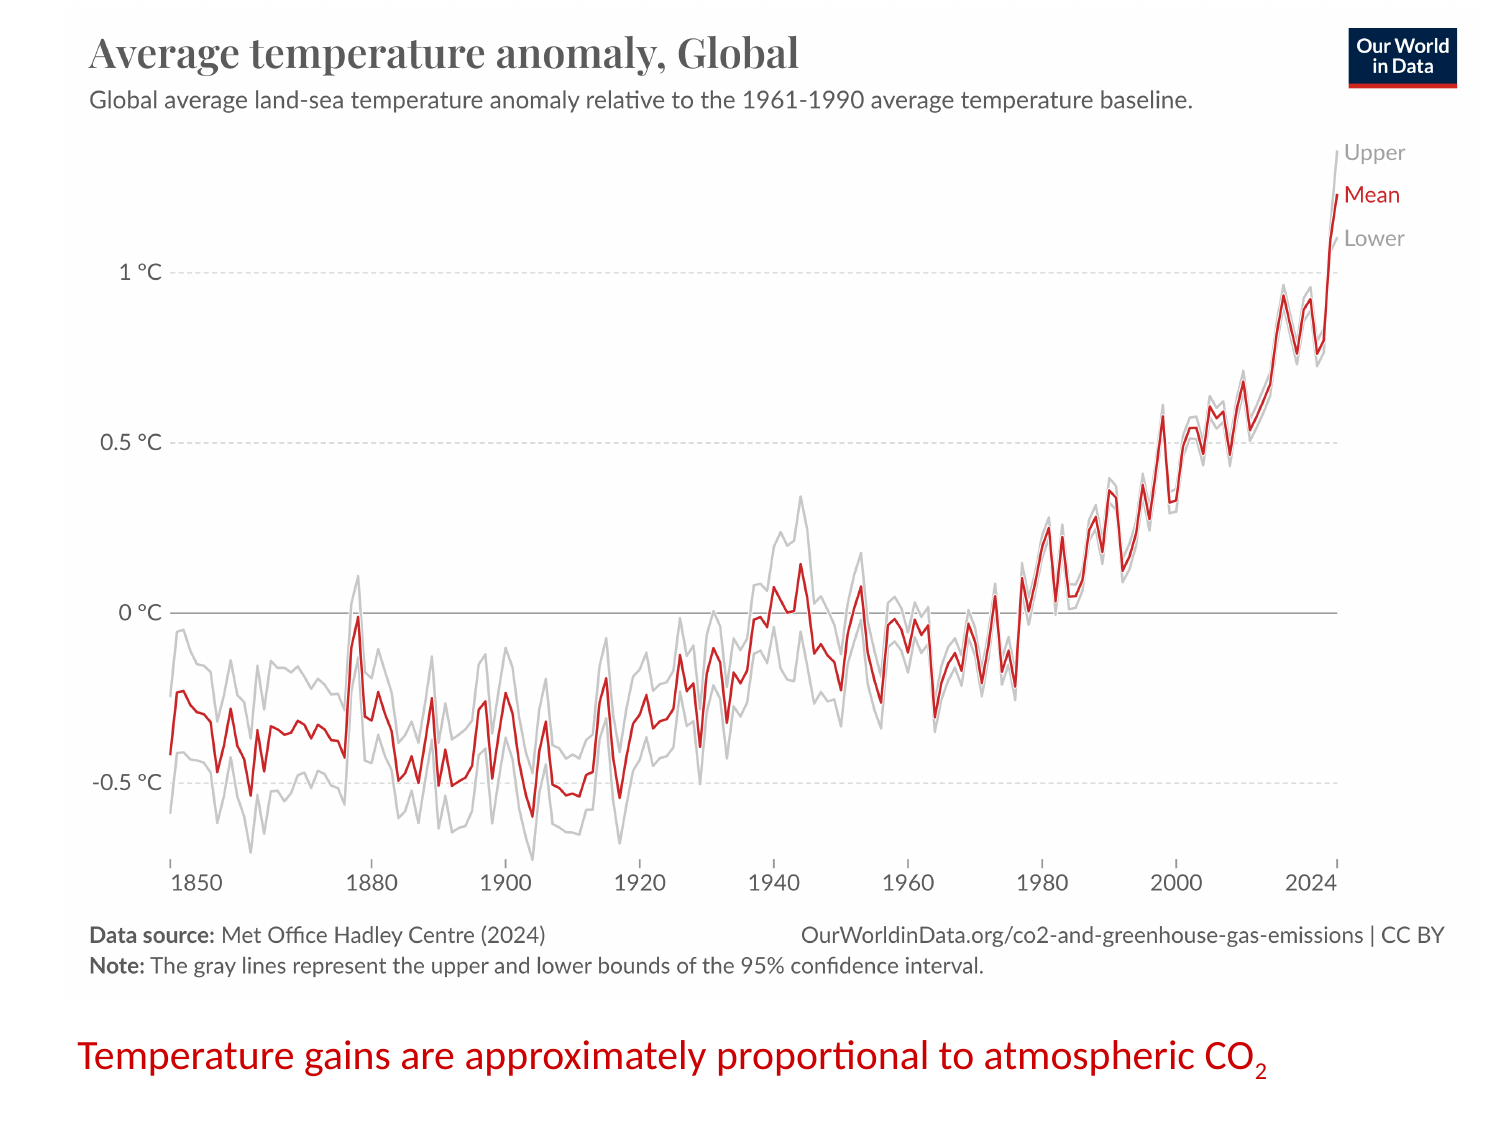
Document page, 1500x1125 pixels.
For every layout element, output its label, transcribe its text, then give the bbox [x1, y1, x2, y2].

picture [62, 1, 1484, 1006]
text_box Temperature gains are approximately proportional to atmospheric CO2 [62, 1020, 1461, 1092]
